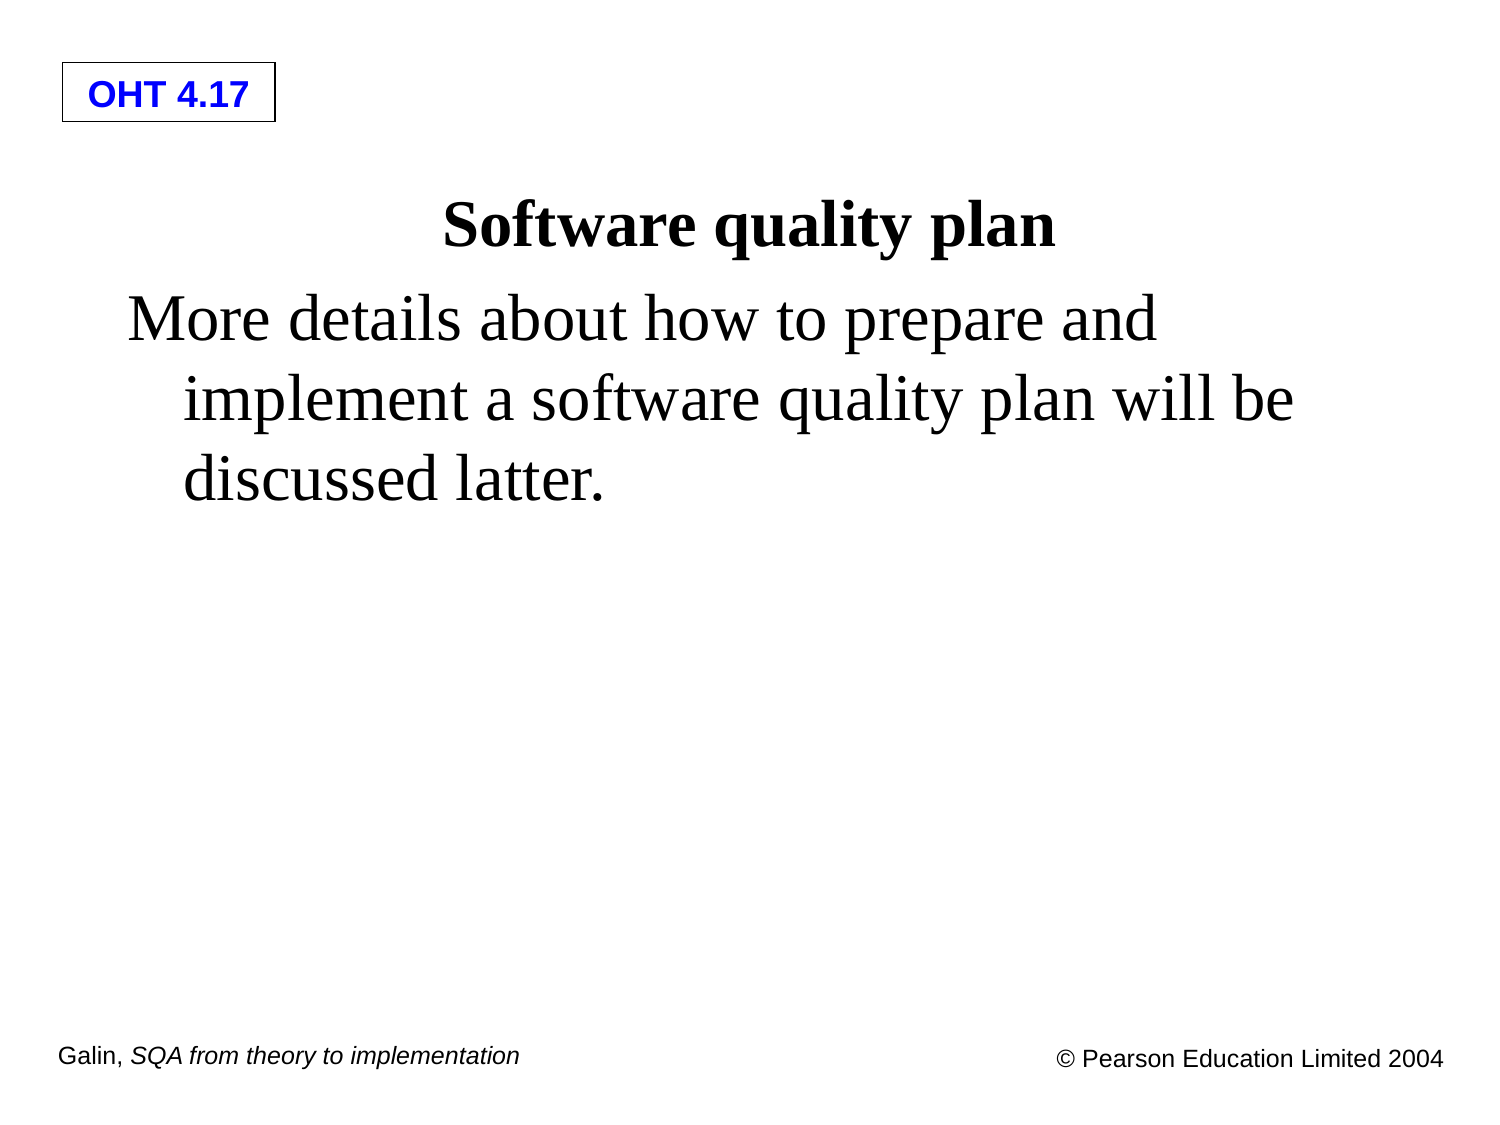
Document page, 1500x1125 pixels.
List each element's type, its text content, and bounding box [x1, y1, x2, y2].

list Software quality plan More details about how to prepare and implement a software quality plan will be discussed latter. [111, 172, 1388, 1072]
